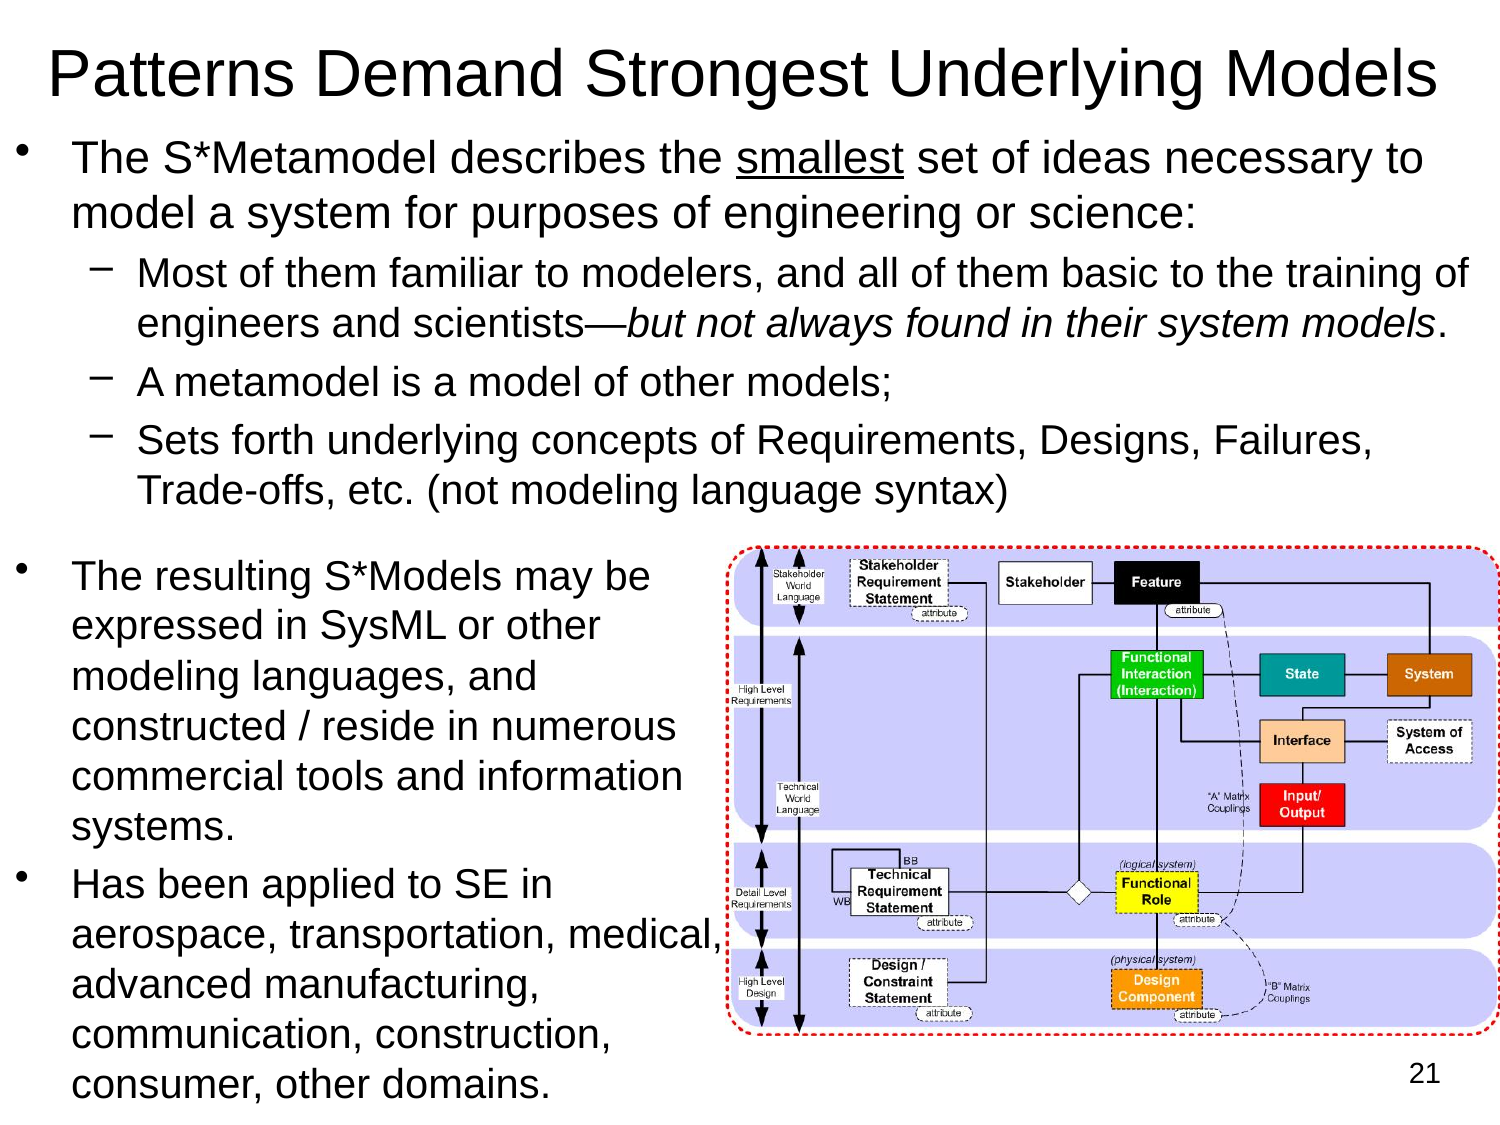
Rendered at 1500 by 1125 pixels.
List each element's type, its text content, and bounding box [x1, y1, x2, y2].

text_box The S*Metamodel describes the smallest set of ideas necessary to model a system for purposes of engineering or science: Most of them familiar to modelers, and all of them basic to the training of engineers and scientists—but not always found in their system models. A metamodel is a model of other models; Sets forth underlying concepts of Requirements, Designs, Failures, Trade-offs, etc. (not modeling language syntax) [0, 120, 1500, 545]
text_box The resulting S*Models may be expressed in SysML or other modeling languages, and constructed / reside in numerous commercial tools and information systems. Has been applied to SE in aerospace, transportation, medical, advanced manufacturing, communication, construction, consumer, other domains. [0, 541, 750, 1125]
text_box Patterns Demand Strongest Underlying Models [33, 22, 1500, 116]
text_box 21 [1374, 1046, 1476, 1107]
picture [725, 545, 1500, 1037]
